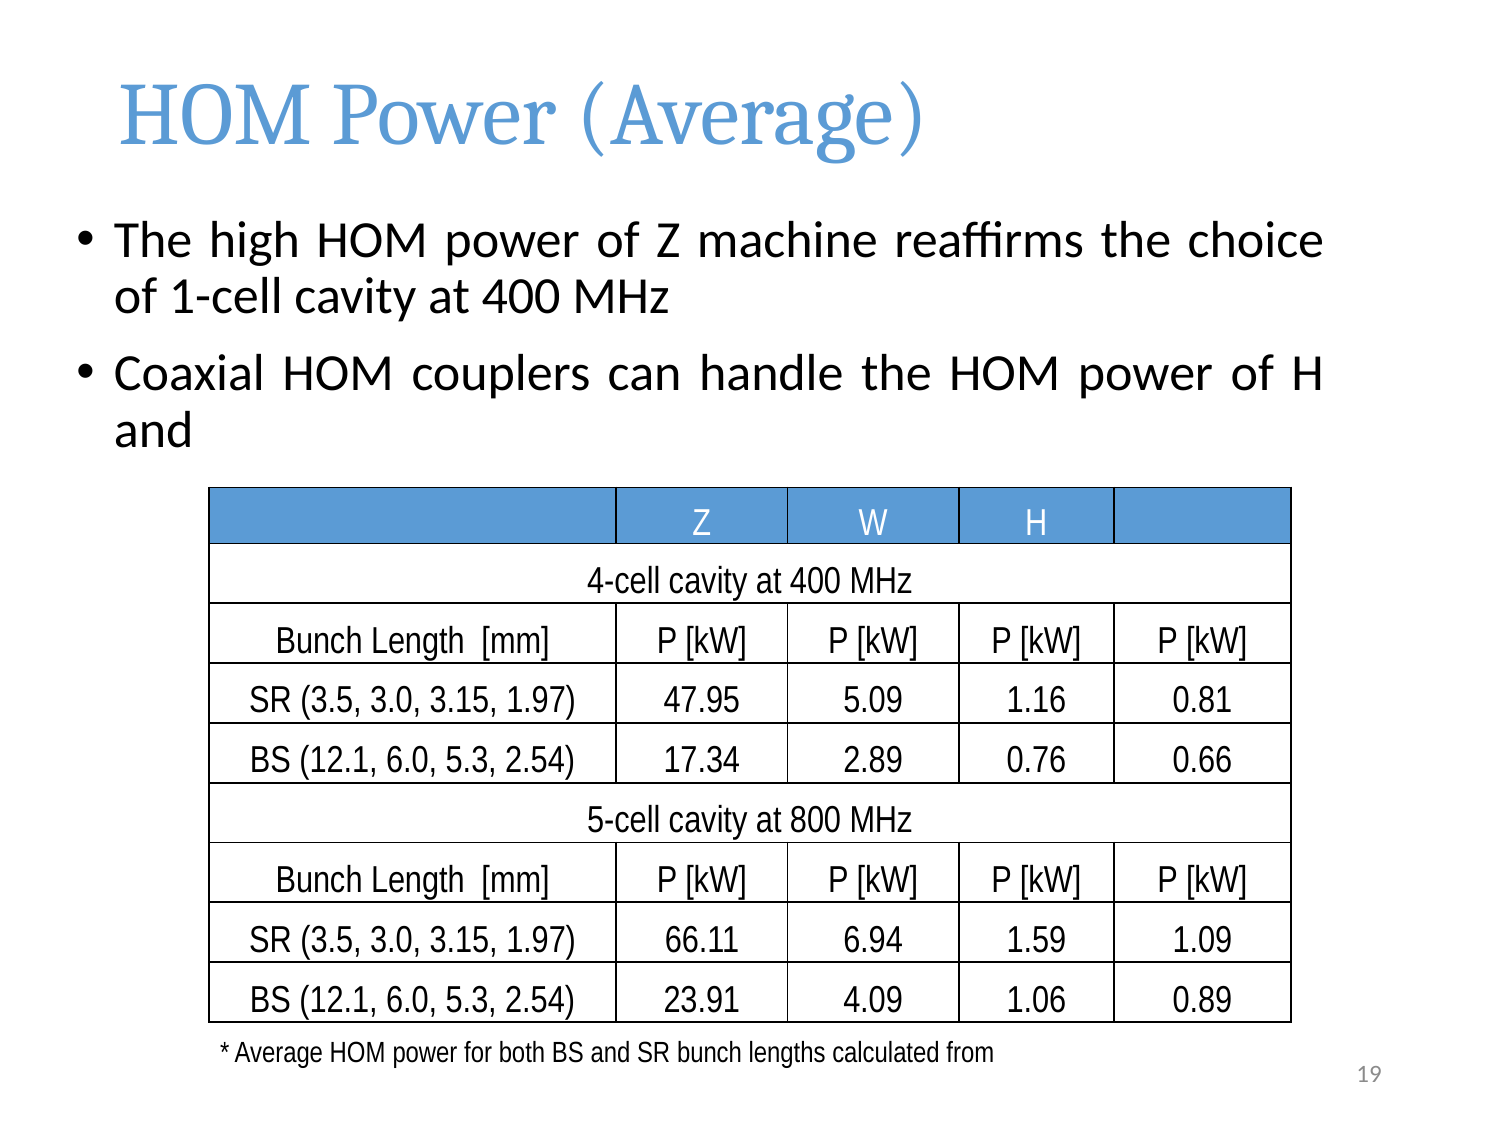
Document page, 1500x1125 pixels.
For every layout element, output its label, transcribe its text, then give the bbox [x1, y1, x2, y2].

title HOM Power (Average) [103, 59, 1397, 172]
slide_number 19 [1059, 1042, 1397, 1103]
